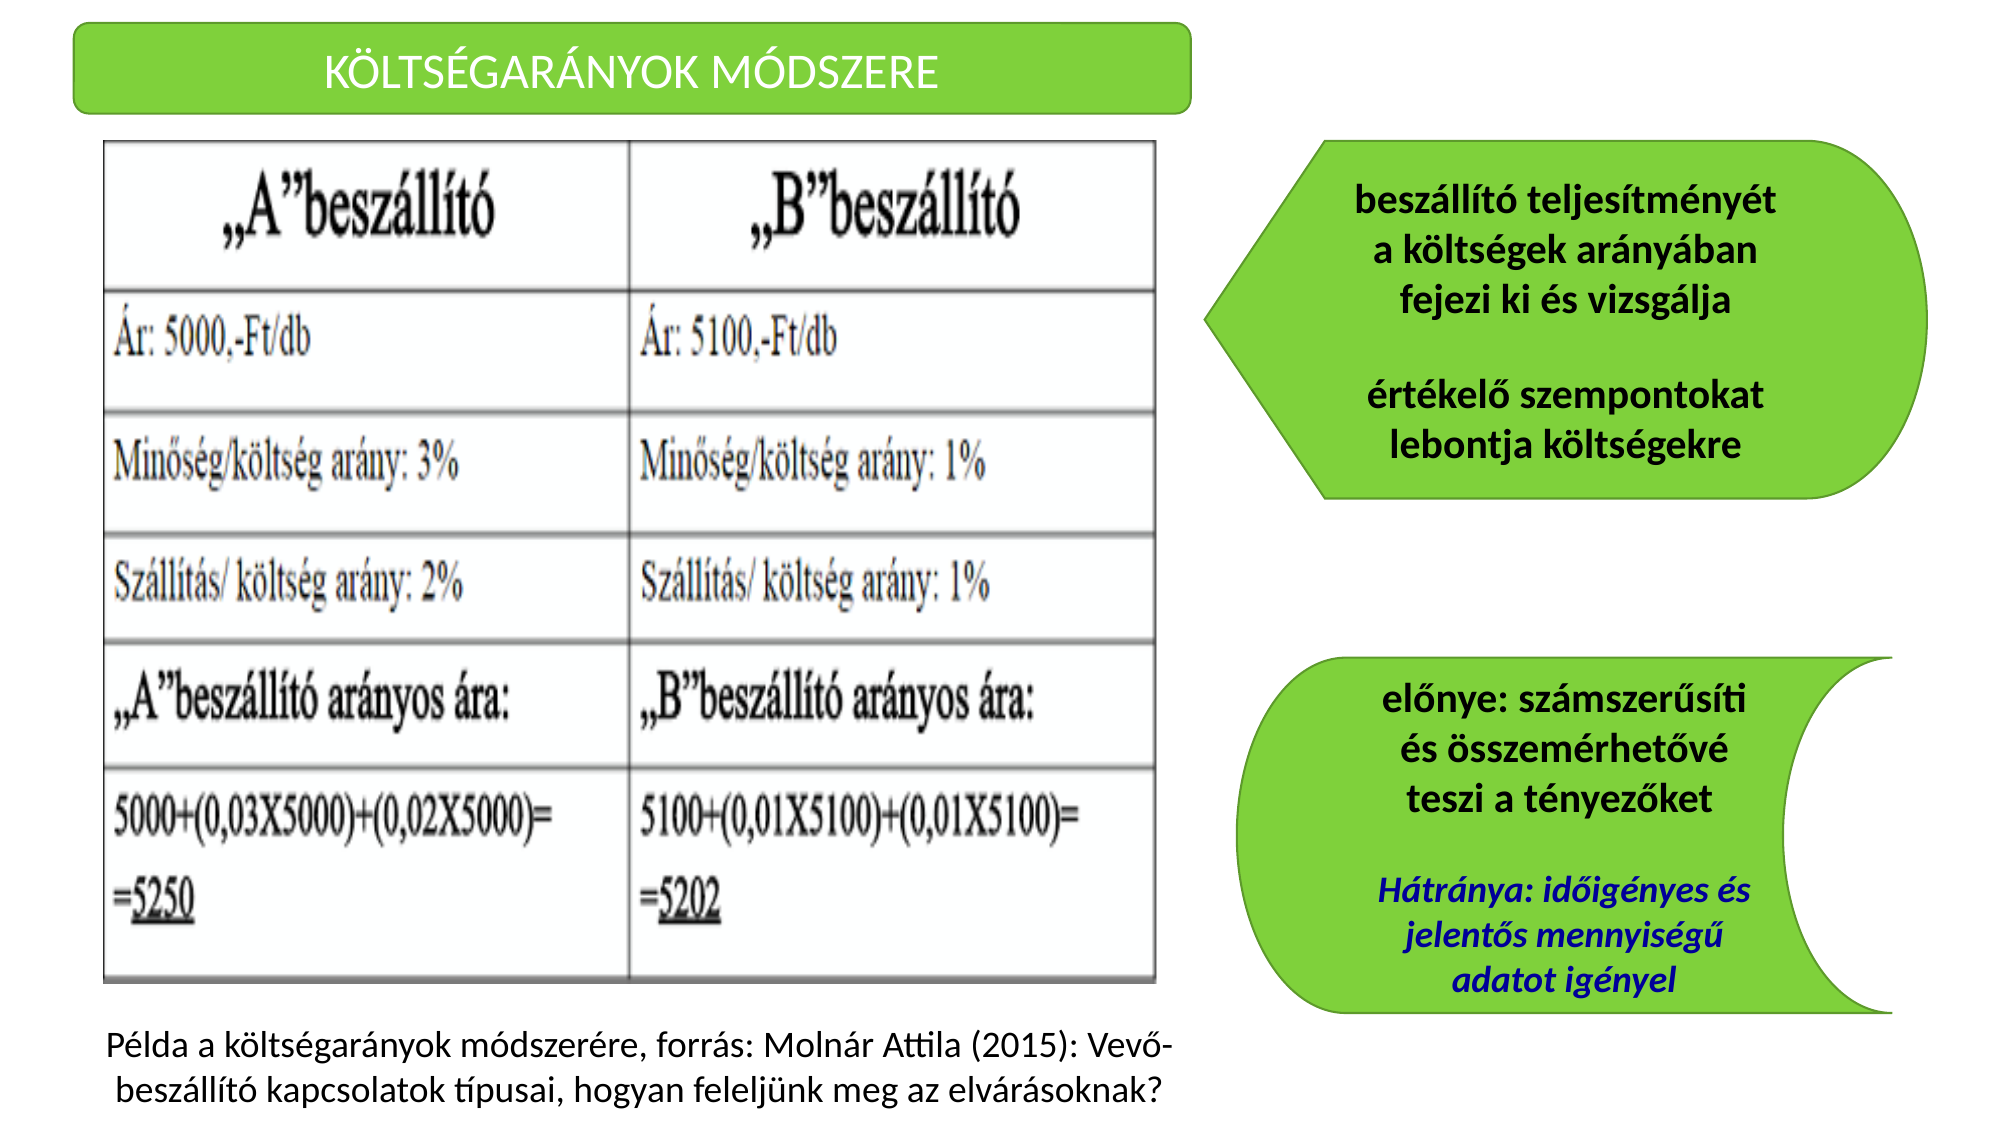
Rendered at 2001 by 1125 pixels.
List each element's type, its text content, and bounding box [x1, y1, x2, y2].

text_box előnye: számszerűsíti és összemérhetővé teszi a tényezőket Hátránya: időigényes és jelentős mennyiségű adatot igényel [1235, 656, 1893, 1015]
text_box beszállító teljesítményét a költségek arányában fejezi ki és vizsgálja értékelő szempontokat lebontja költségekre [1203, 139, 1928, 500]
picture [103, 140, 1161, 985]
text_box KÖLTSÉGARÁNYOK MÓDSZERE [72, 21, 1192, 115]
text_box Példa a költségarányok módszerére, forrás: Molnár Attila (2015): Vevő-beszállító kapcsolatok típusai, hogyan feleljünk meg az elvárásoknak? [43, 1013, 1237, 1118]
